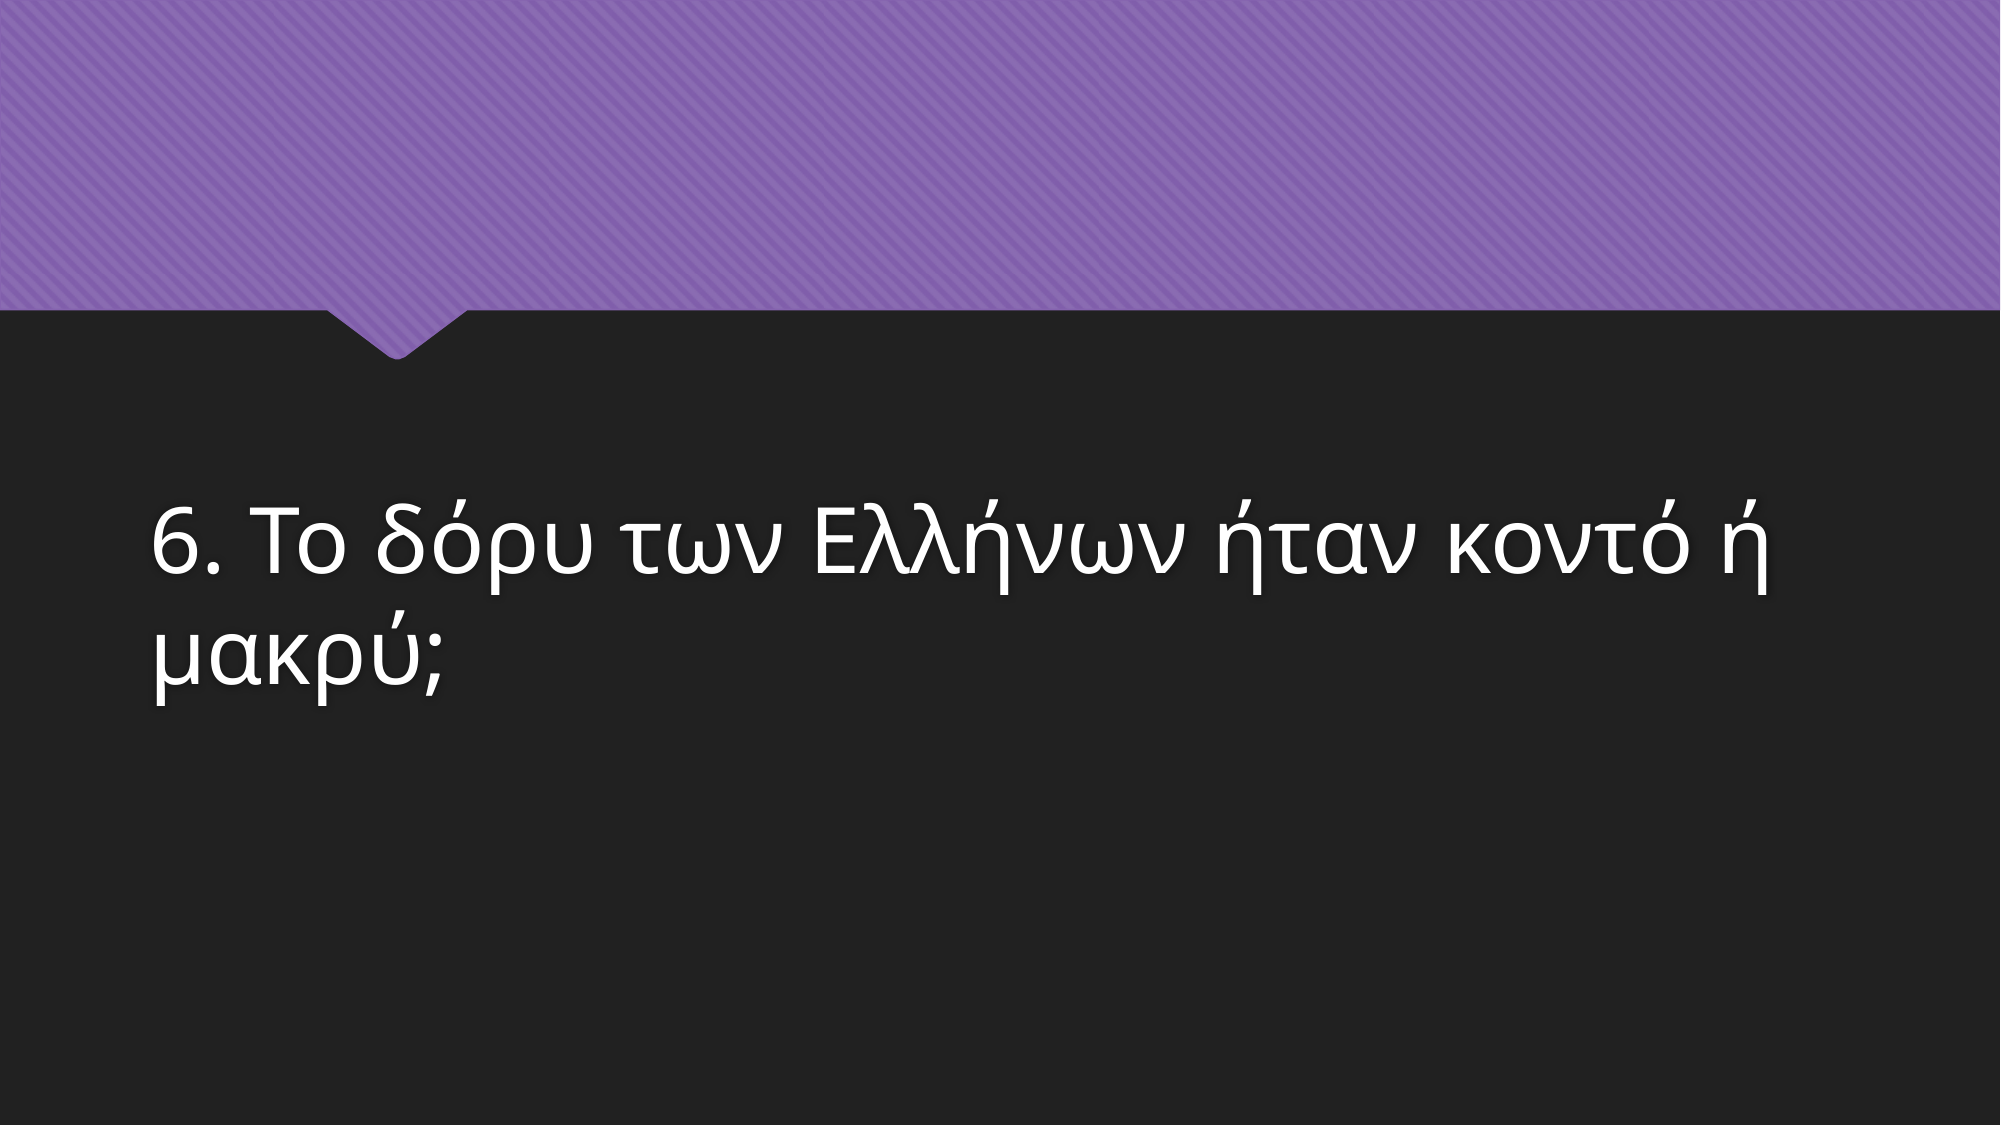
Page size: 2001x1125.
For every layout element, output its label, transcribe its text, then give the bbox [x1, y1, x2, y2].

list 6. Το δόρυ των Ελλήνων ήταν κοντό ή μακρύ; [134, 364, 1866, 962]
